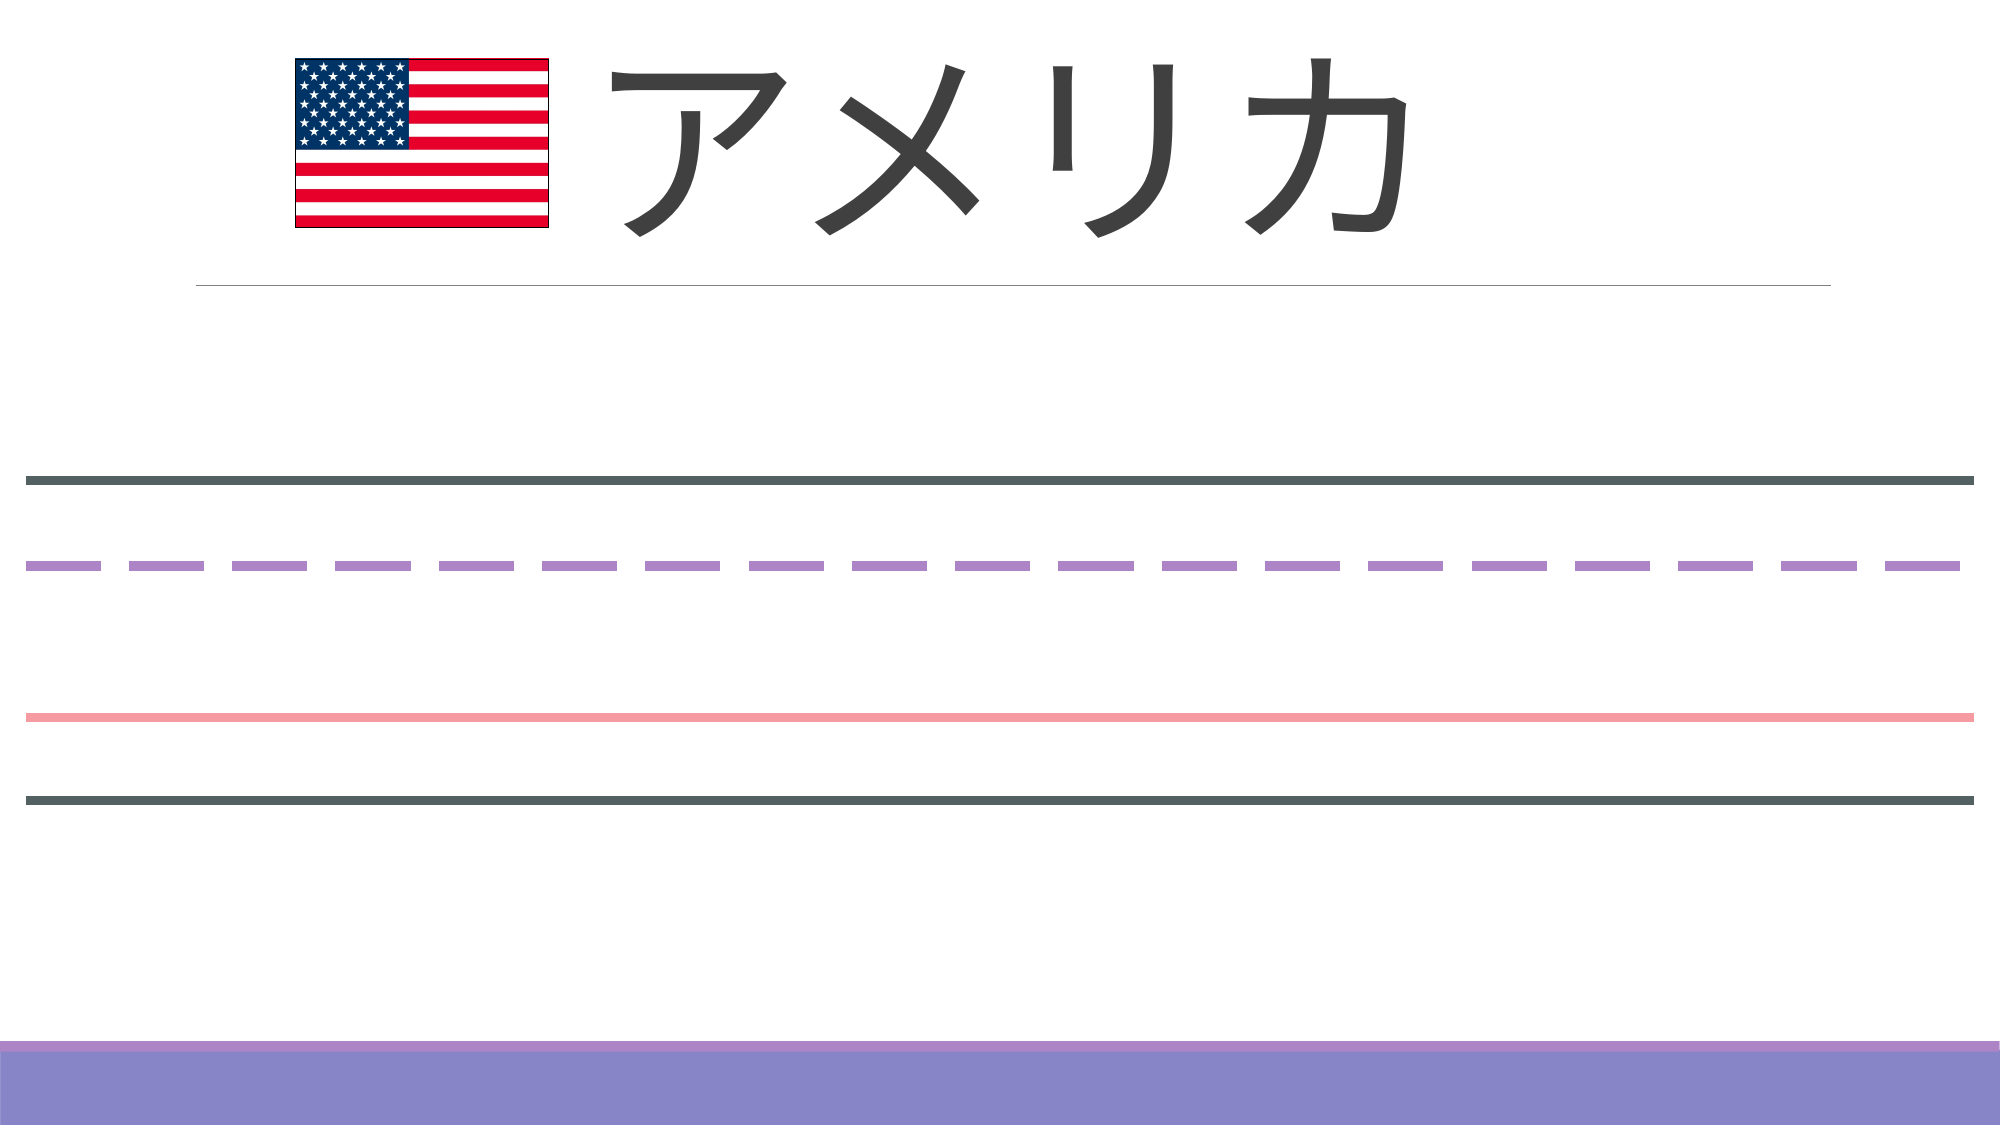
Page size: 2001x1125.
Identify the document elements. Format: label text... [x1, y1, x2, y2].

title アメリカ [140, 43, 1884, 282]
list [0, 457, 2000, 962]
picture [294, 58, 549, 229]
